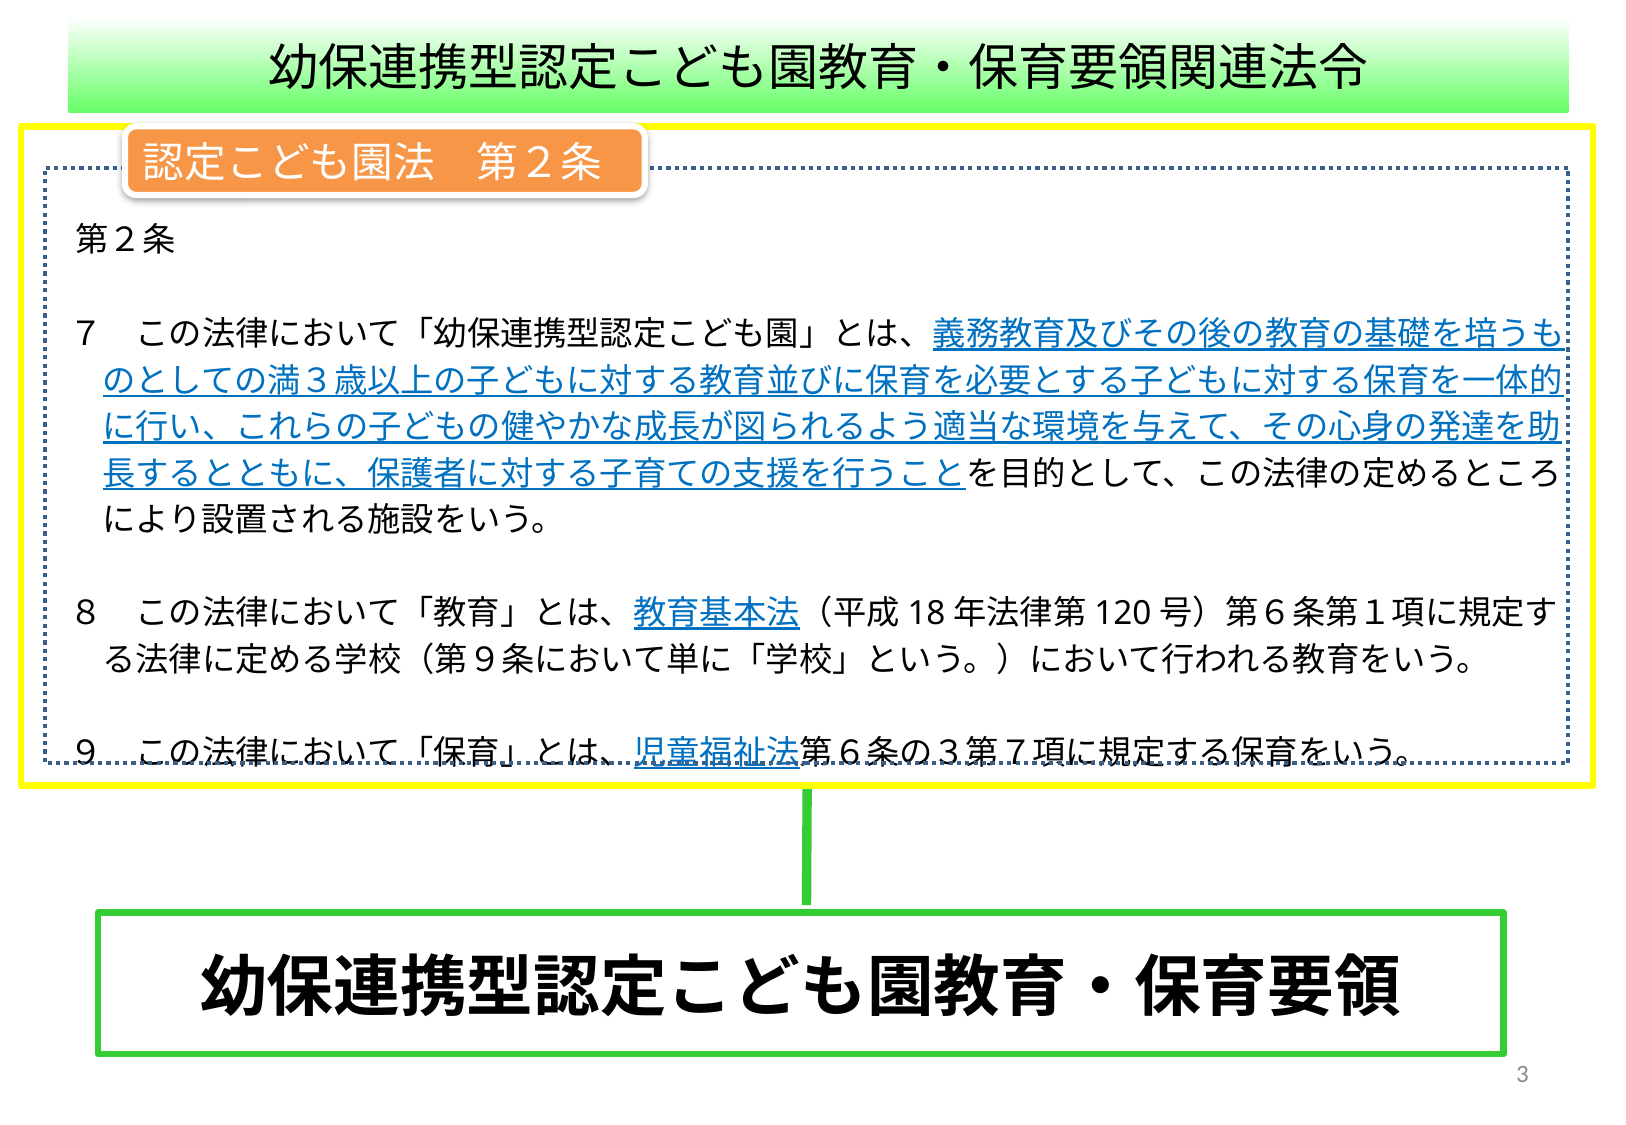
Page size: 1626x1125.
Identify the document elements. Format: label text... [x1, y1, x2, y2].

text_box 幼保連携型認定こども園教育・保育要領関連法令 [66, 16, 1570, 114]
slide_number 2 [1164, 1042, 1544, 1103]
text_box [43, 166, 1570, 765]
text_box 幼保連携型認定こども園教育・保育要領 [97, 912, 1504, 1055]
list 第２条 ７ この法律において「幼保連携型認定こども園」とは、義務教育及びその後の教育の基礎を培うも のとしての満３歳以上の子どもに対する教育並びに保育を必要とする子どもに対する保育を一体的 に行い、これらの子どもの健やかな成長が図られるよう適当な環境を与えて、その心身の発達を助 長するとともに、保護者に対する子育ての支援を行うことを目的として、この法律の定めるところ により設置される施設をいう。 ８ この法律において「教育」とは、教育基本法（平成18年法律第120号）第６条第１項に規定す る法律に定める学校（第９条において単に「学校」という。）において行われる教育をいう。 ９ この法律において「保育」とは、児童福祉法第６条の３第７項に規定する保育をいう。 [21, 126, 1594, 786]
text_box 認定こども園法 第２条 [121, 123, 648, 199]
